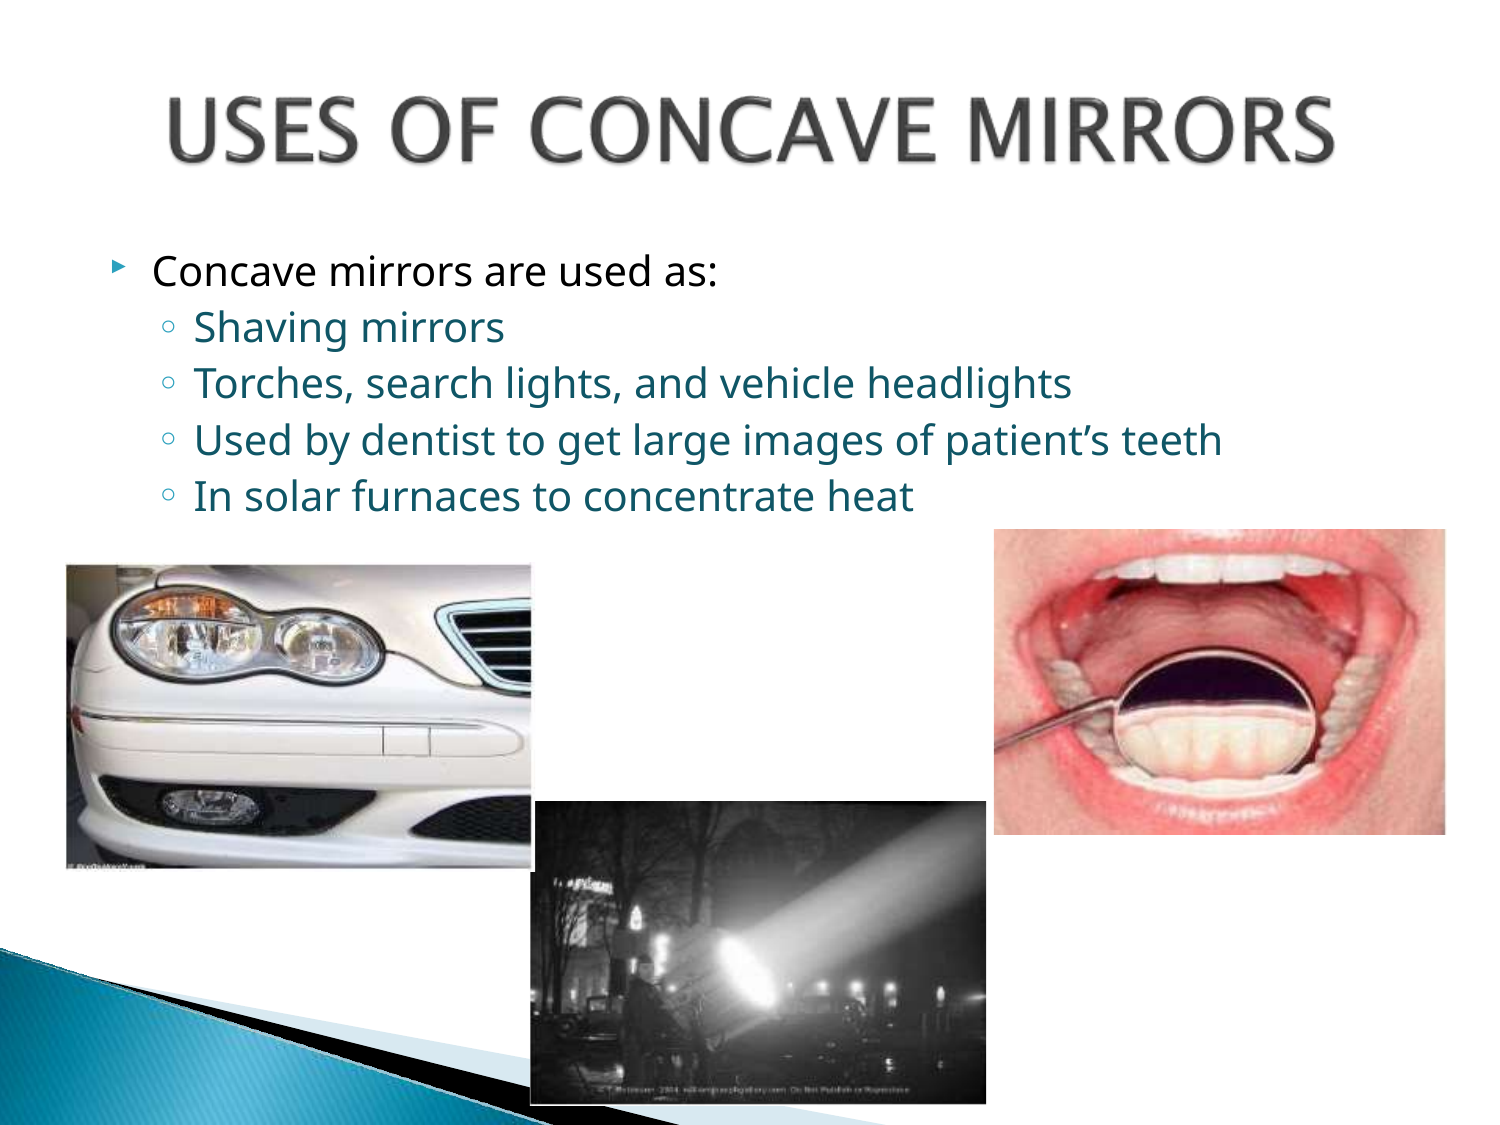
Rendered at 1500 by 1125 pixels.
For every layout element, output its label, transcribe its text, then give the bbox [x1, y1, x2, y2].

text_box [0, 562, 987, 1125]
text_box Concave mirrors are used as: Shaving mirrors Torches, search lights, and vehicle headlights Used by dentist to get large images of patient’s teeth In solar furnaces to concentrate heat [107, 236, 1275, 520]
text_box [168, 95, 1338, 168]
text_box [993, 529, 1447, 835]
